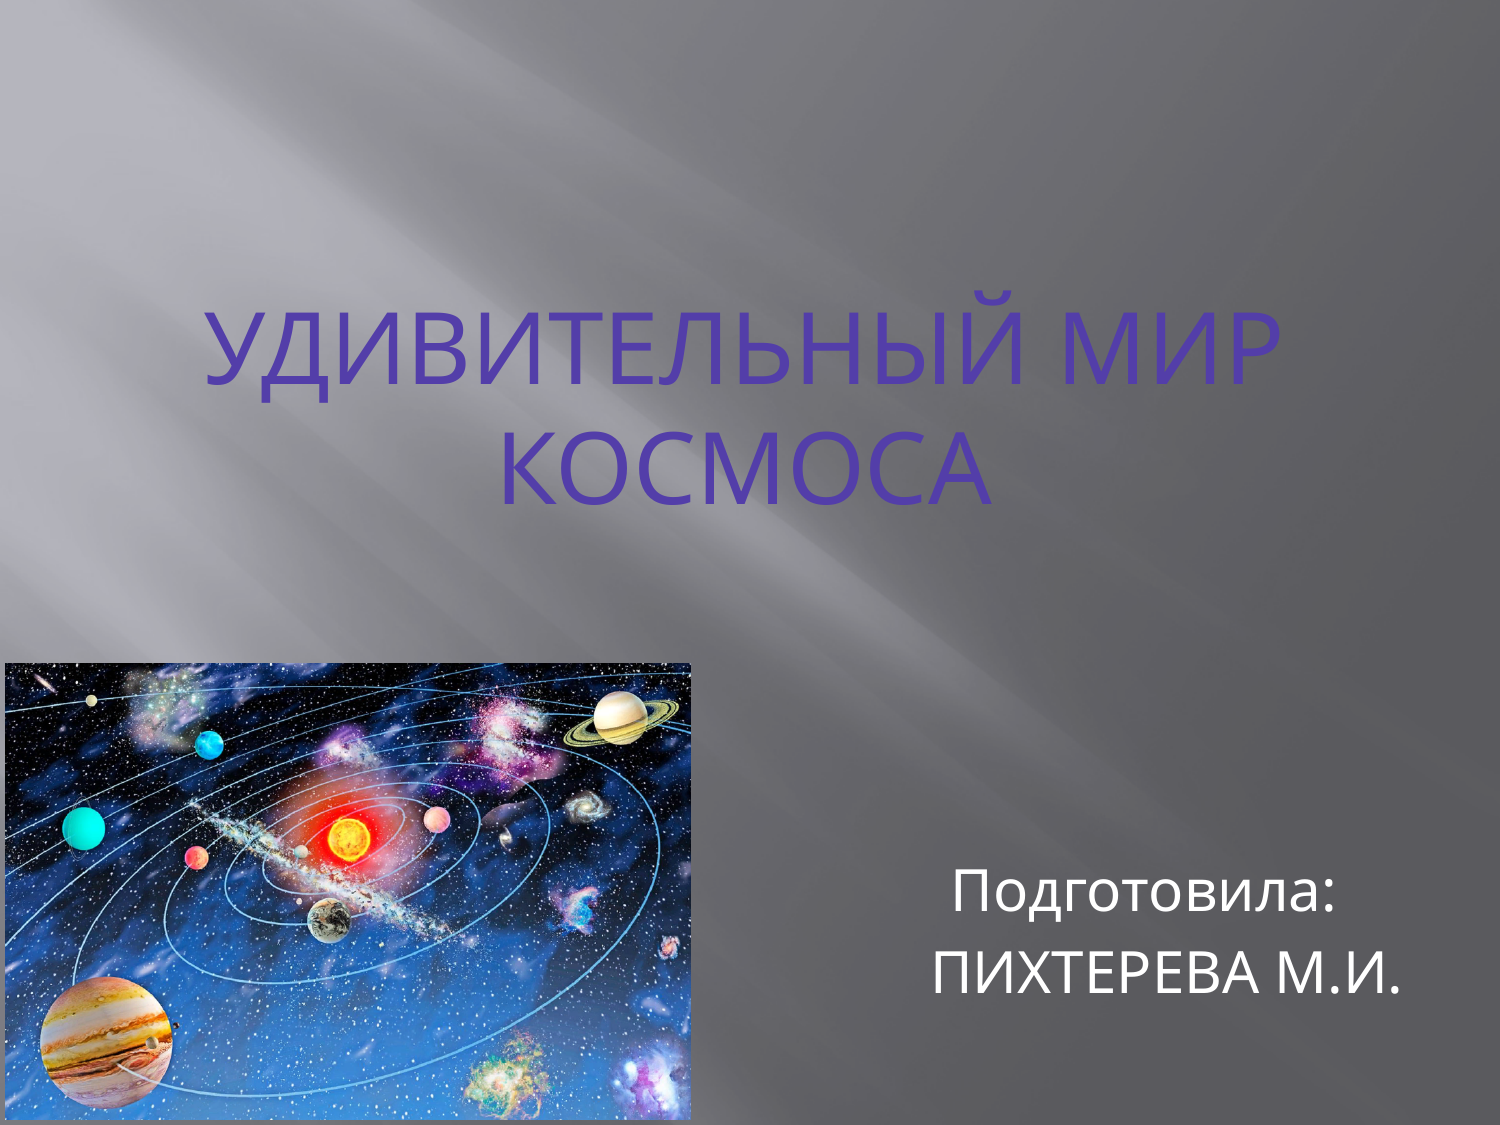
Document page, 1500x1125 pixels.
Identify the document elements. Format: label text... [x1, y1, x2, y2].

title Удивительный мир Космоса [69, 224, 1420, 525]
subtitle Подготовила: ПИХТЕРЕВА М.И. [844, 846, 1459, 1094]
picture [5, 663, 692, 1121]
